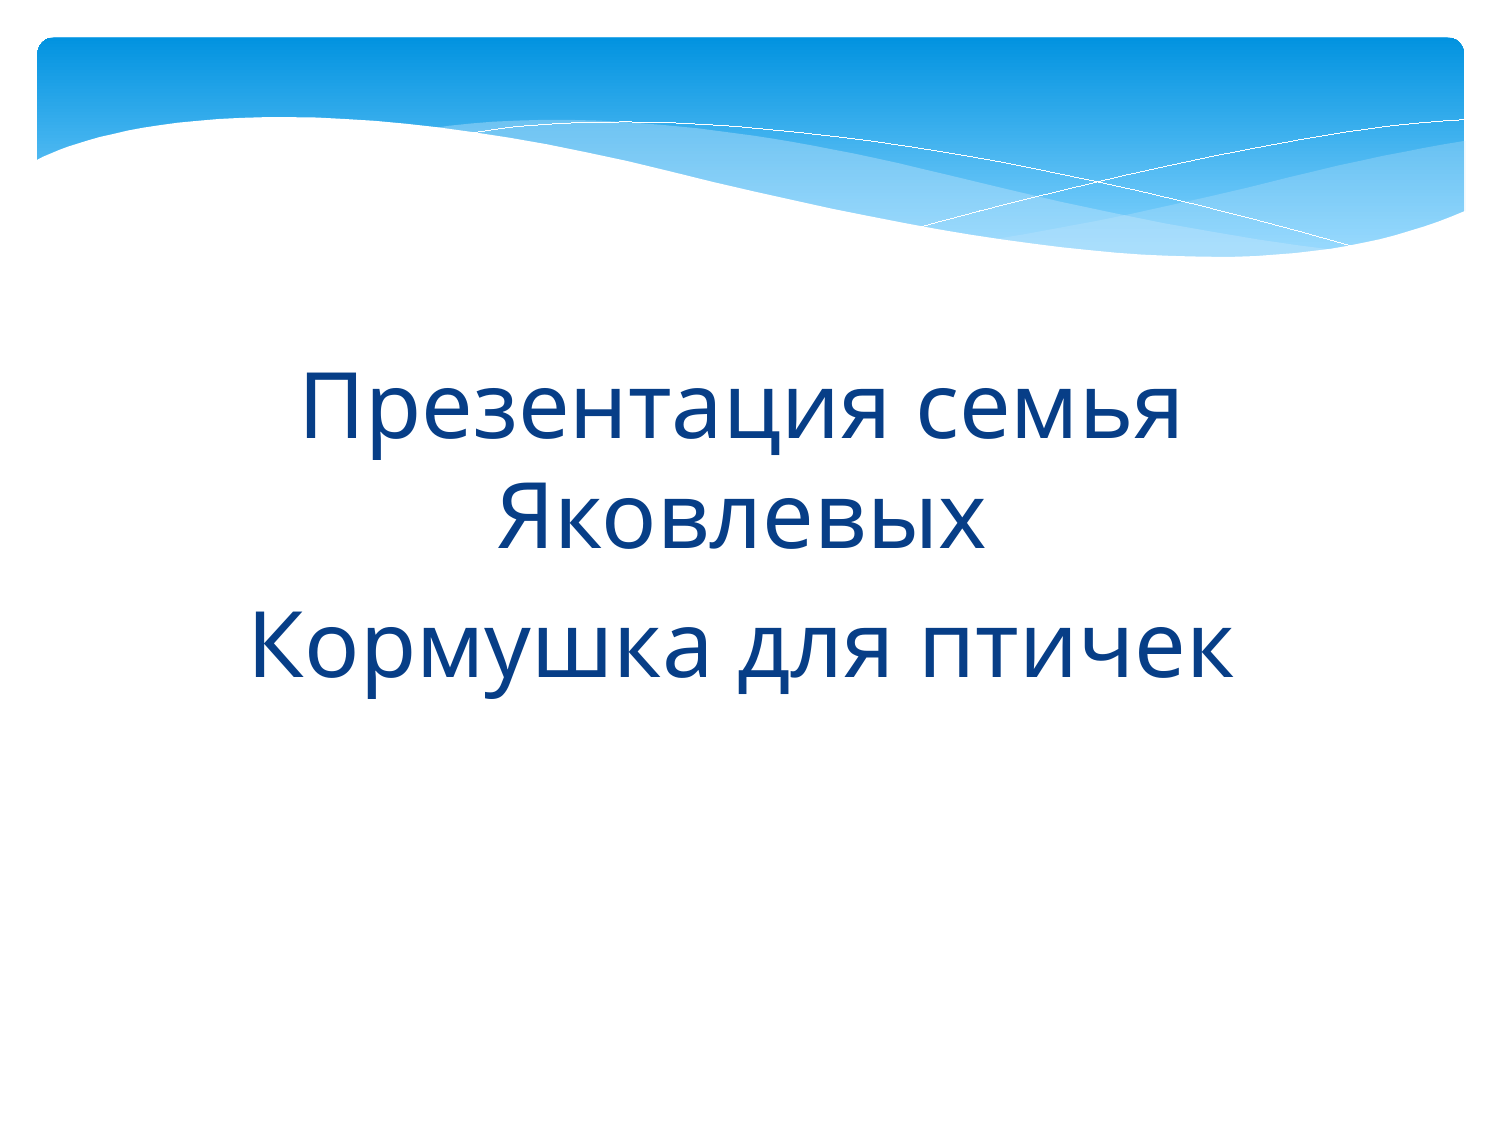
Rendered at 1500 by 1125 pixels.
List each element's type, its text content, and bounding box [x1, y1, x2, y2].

list Презентация семья Яковлевых Кормушка для птичек [53, 120, 1424, 923]
